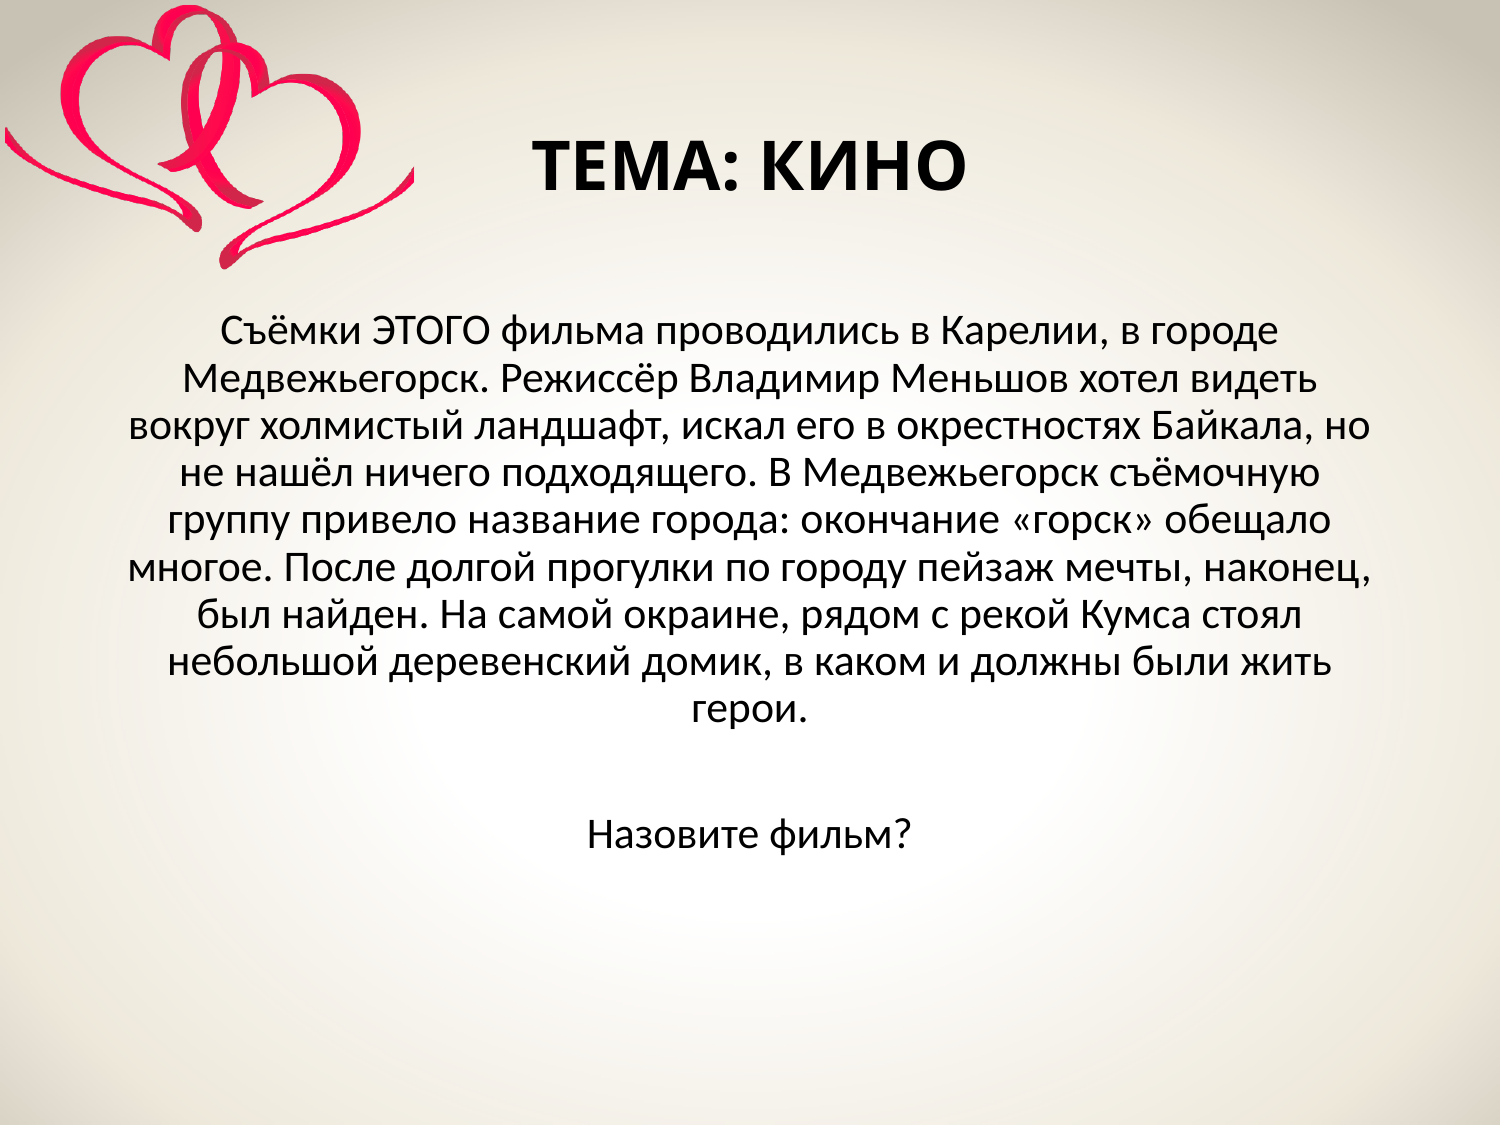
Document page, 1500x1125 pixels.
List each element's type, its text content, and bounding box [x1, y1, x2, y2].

picture [0, 0, 1500, 1125]
list Съёмки ЭТОГО фильма проводились в Карелии, в городе Медвежьегорск. Режиссёр Владимир Меньшов хотел видеть вокруг холмистый ландшафт, искал его в окрестностях Байкала, но не нашёл ничего подходящего. В Медвежьегорск съёмочную группу привело название города: окончание «горск» обещало многое. После долгой прогулки по городу пейзаж мечты, наконец, был найден. На самой окраине, рядом с рекой Кумса стоял небольшой деревенский домик, в каком и должны были жить герои. Назовите фильм? [103, 299, 1397, 1014]
title ТЕМА: КИНО [103, 59, 1397, 278]
